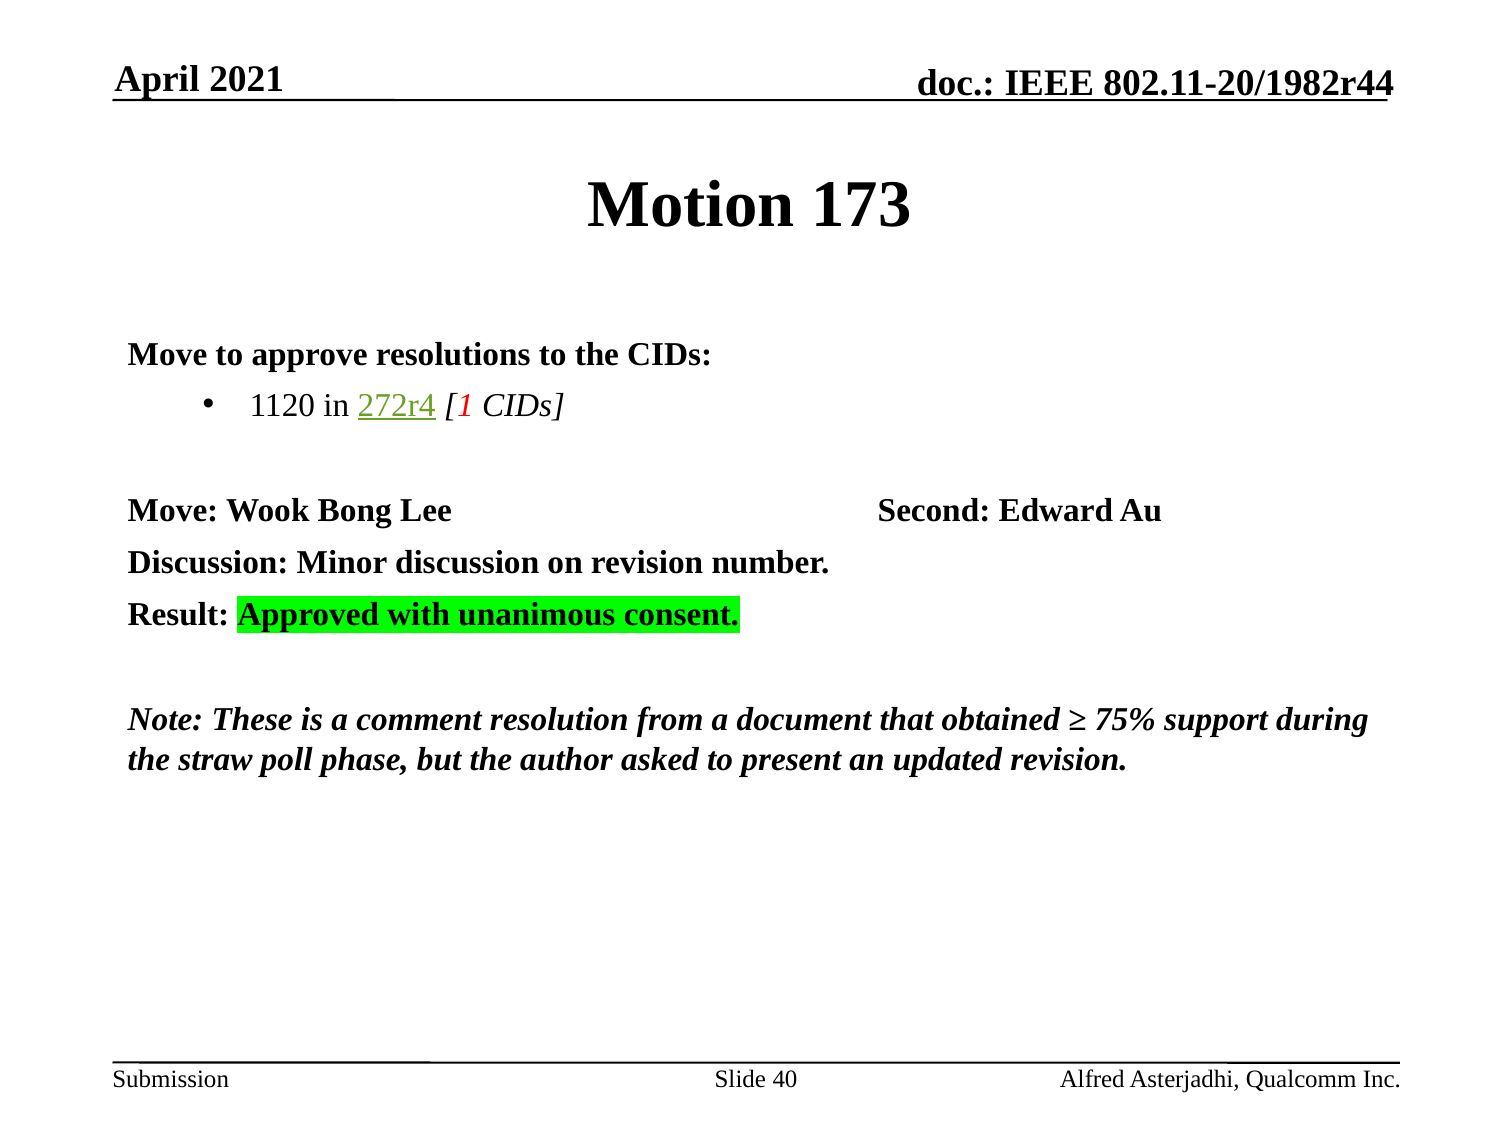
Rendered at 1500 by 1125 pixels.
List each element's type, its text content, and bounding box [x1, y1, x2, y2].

title Motion 173 [112, 112, 1388, 288]
slide_number Slide 40 [712, 1061, 800, 1123]
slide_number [114, 54, 423, 100]
footer Alfred Asterjadhi, Qualcomm Inc. [878, 1061, 1402, 1093]
list Move to approve resolutions to the CIDs: 1120 in 272r4 [1 CIDs] Move: Wook Bong Lee Second: Edward Au Discussion: Minor discussion on revision number. Result: Approved with unanimous consent. Note: These is a comment resolution from a document that obtained ≥ 75% support during the straw poll phase, but the author asked to present an updated revision. [112, 324, 1388, 1000]
